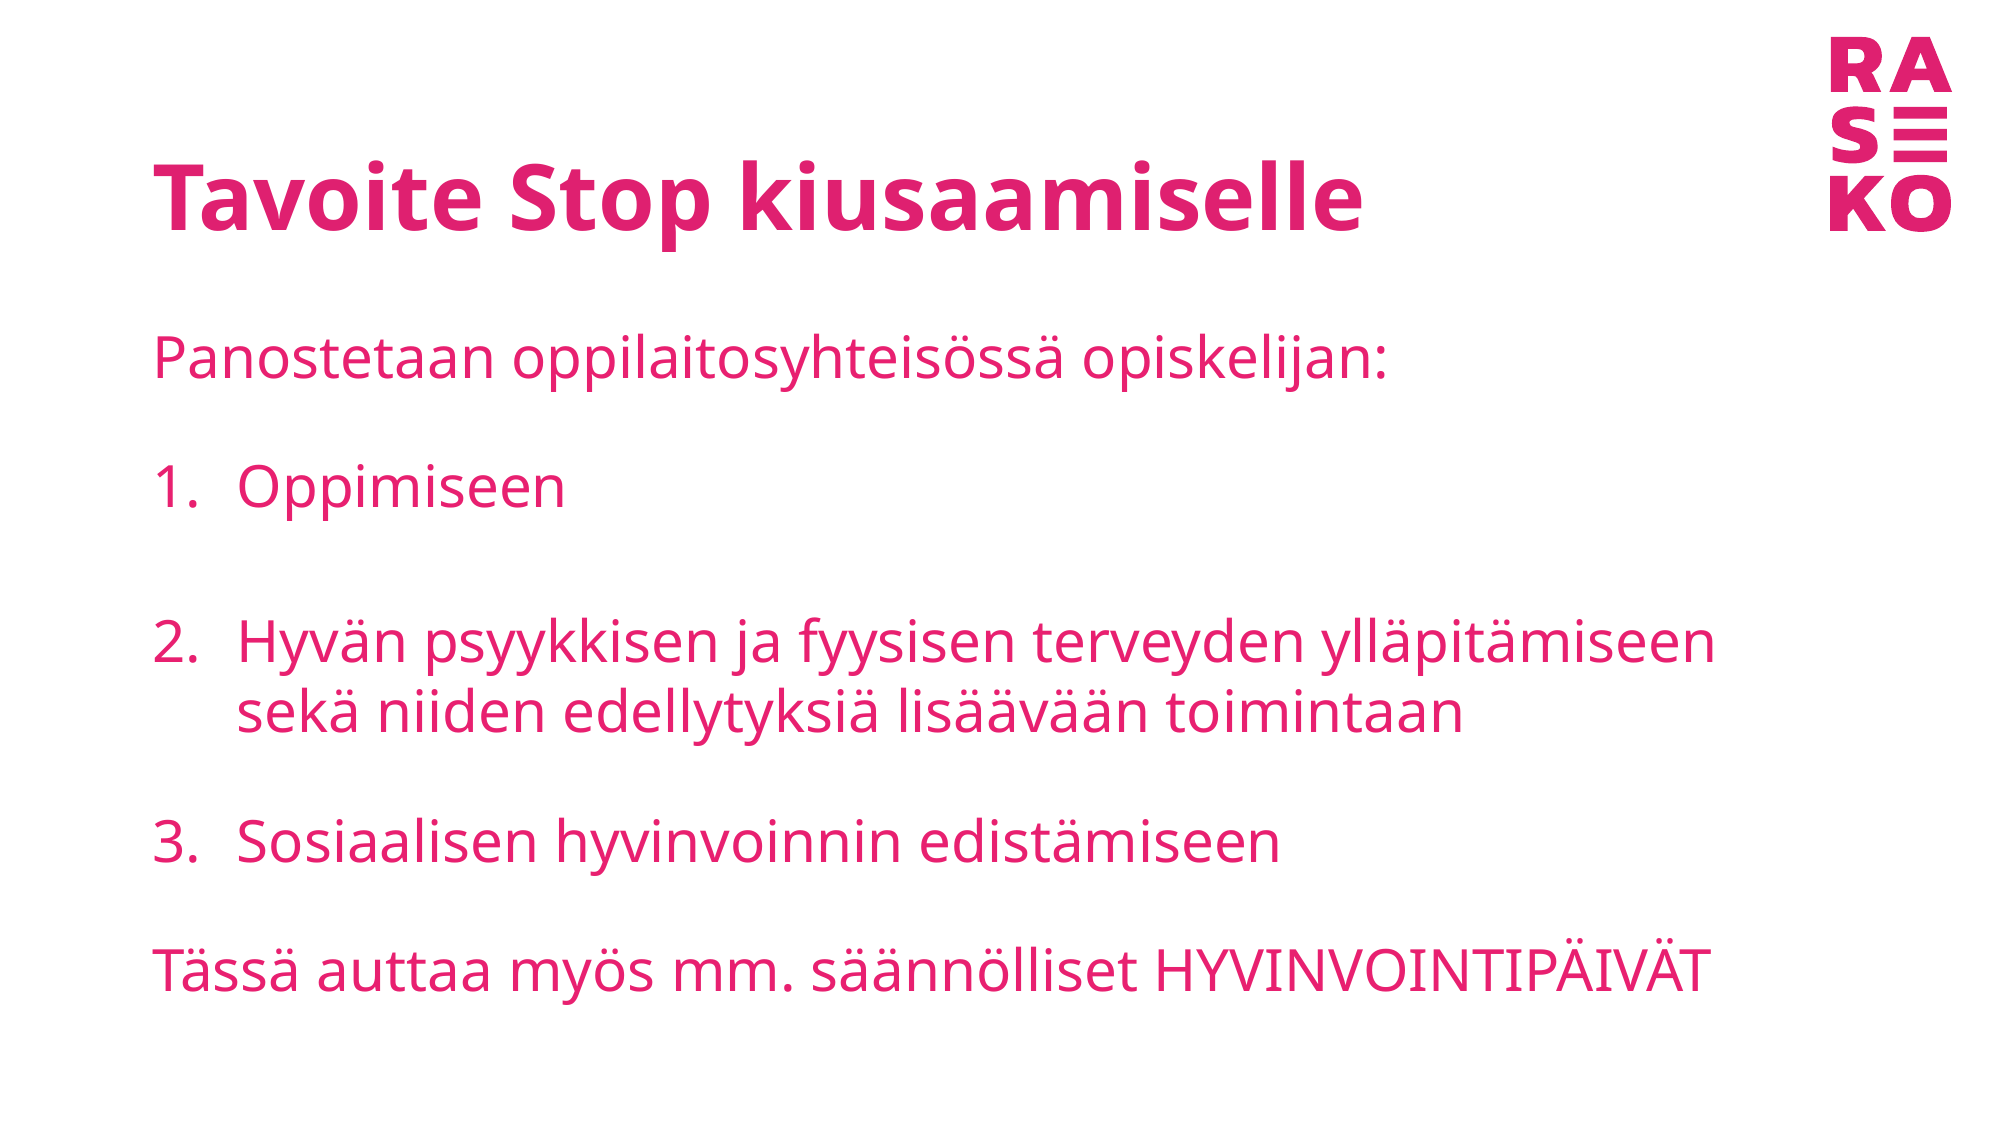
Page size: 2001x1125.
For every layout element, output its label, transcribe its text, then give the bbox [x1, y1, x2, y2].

title Tavoite Stop kiusaamiselle [137, 111, 1863, 290]
list Panostetaan oppilaitosyhteisössä opiskelijan: Oppimiseen Hyvän psyykkisen ja fyysisen terveyden ylläpitämiseen sekä niiden edellytyksiä lisäävään toimintaan Sosiaalisen hyvinvoinnin edistämiseen Tässä auttaa myös mm. säännölliset HYVINVOINTIPÄIVÄT [137, 338, 1863, 1014]
